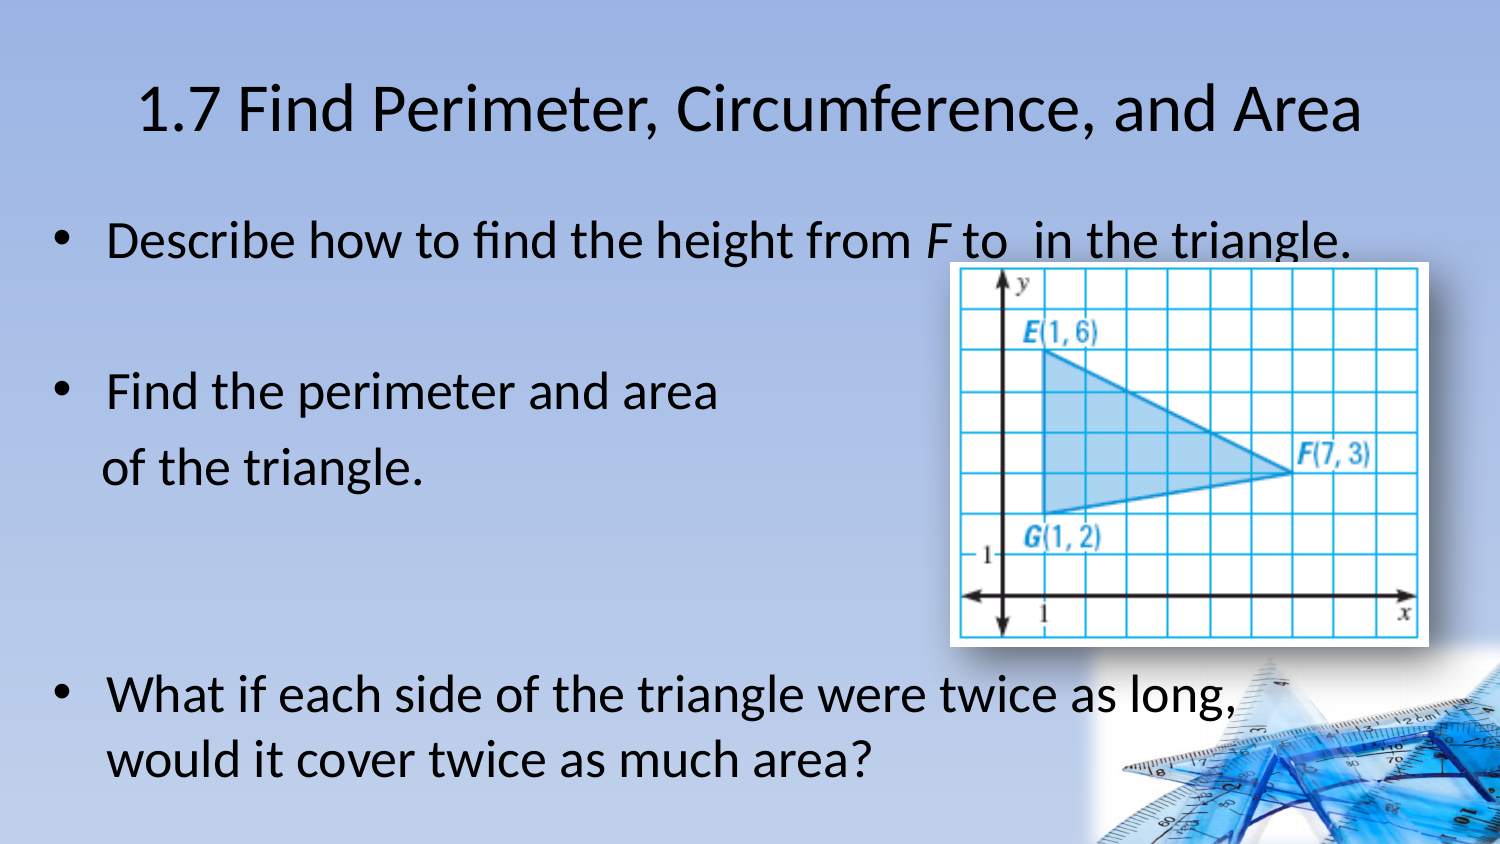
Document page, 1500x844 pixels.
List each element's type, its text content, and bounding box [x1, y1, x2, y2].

picture [1103, 656, 1500, 838]
picture [949, 262, 1429, 648]
picture [1103, 700, 1111, 709]
title 1.7 Find Perimeter, Circumference, and Area [75, 33, 1425, 175]
